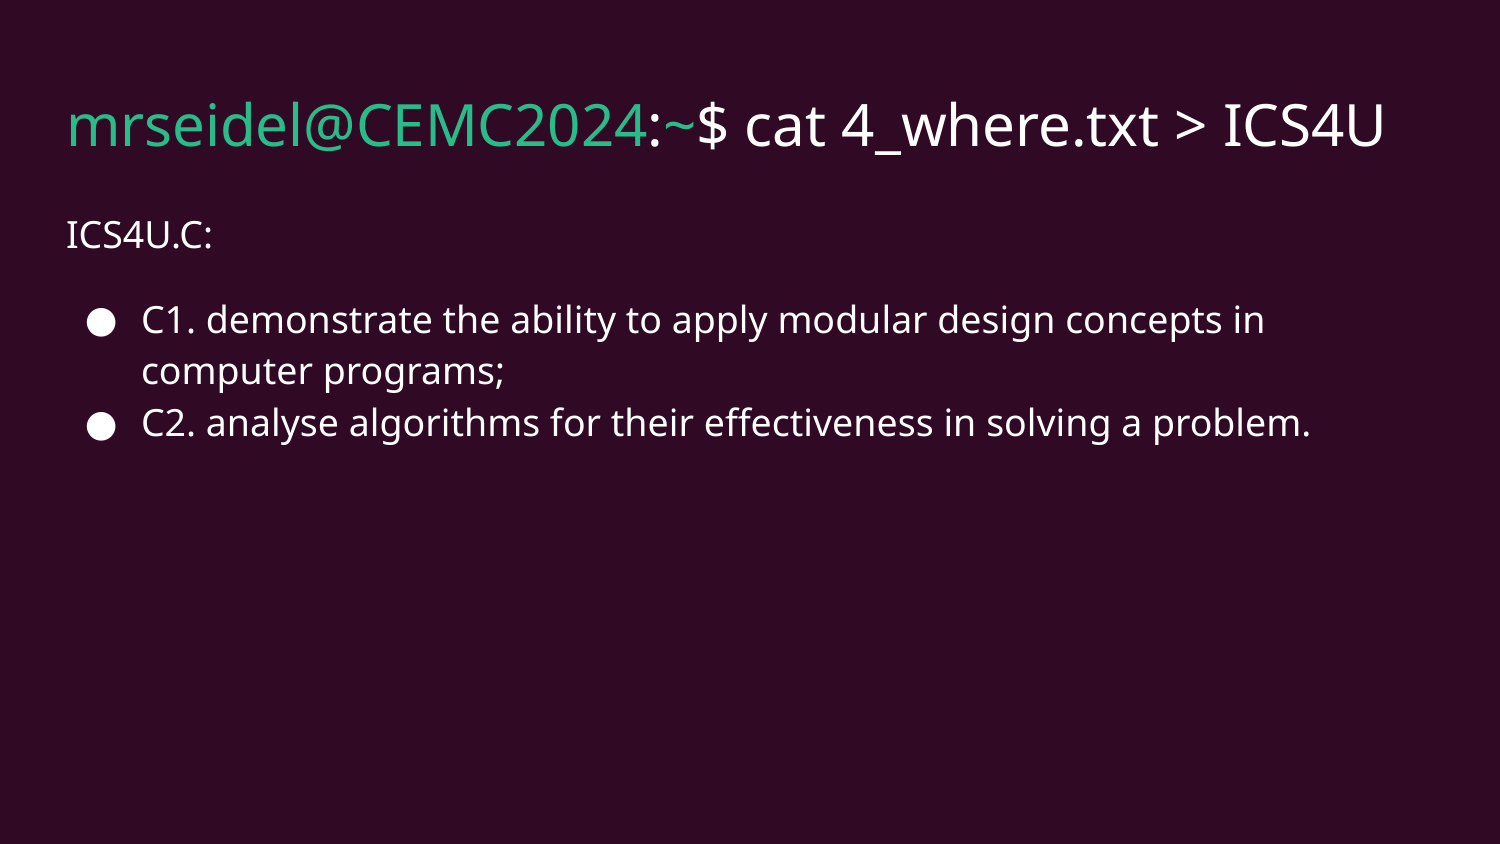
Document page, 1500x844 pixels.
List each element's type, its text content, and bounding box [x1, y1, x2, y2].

title mrseidel@CEMC2024:~$ cat 4_where.txt > ICS4U [51, 72, 1449, 167]
list ICS4U.C: C1. demonstrate the ability to apply modular design concepts in computer programs; C2. analyse algorithms for their effectiveness in solving a problem. [51, 189, 1449, 750]
